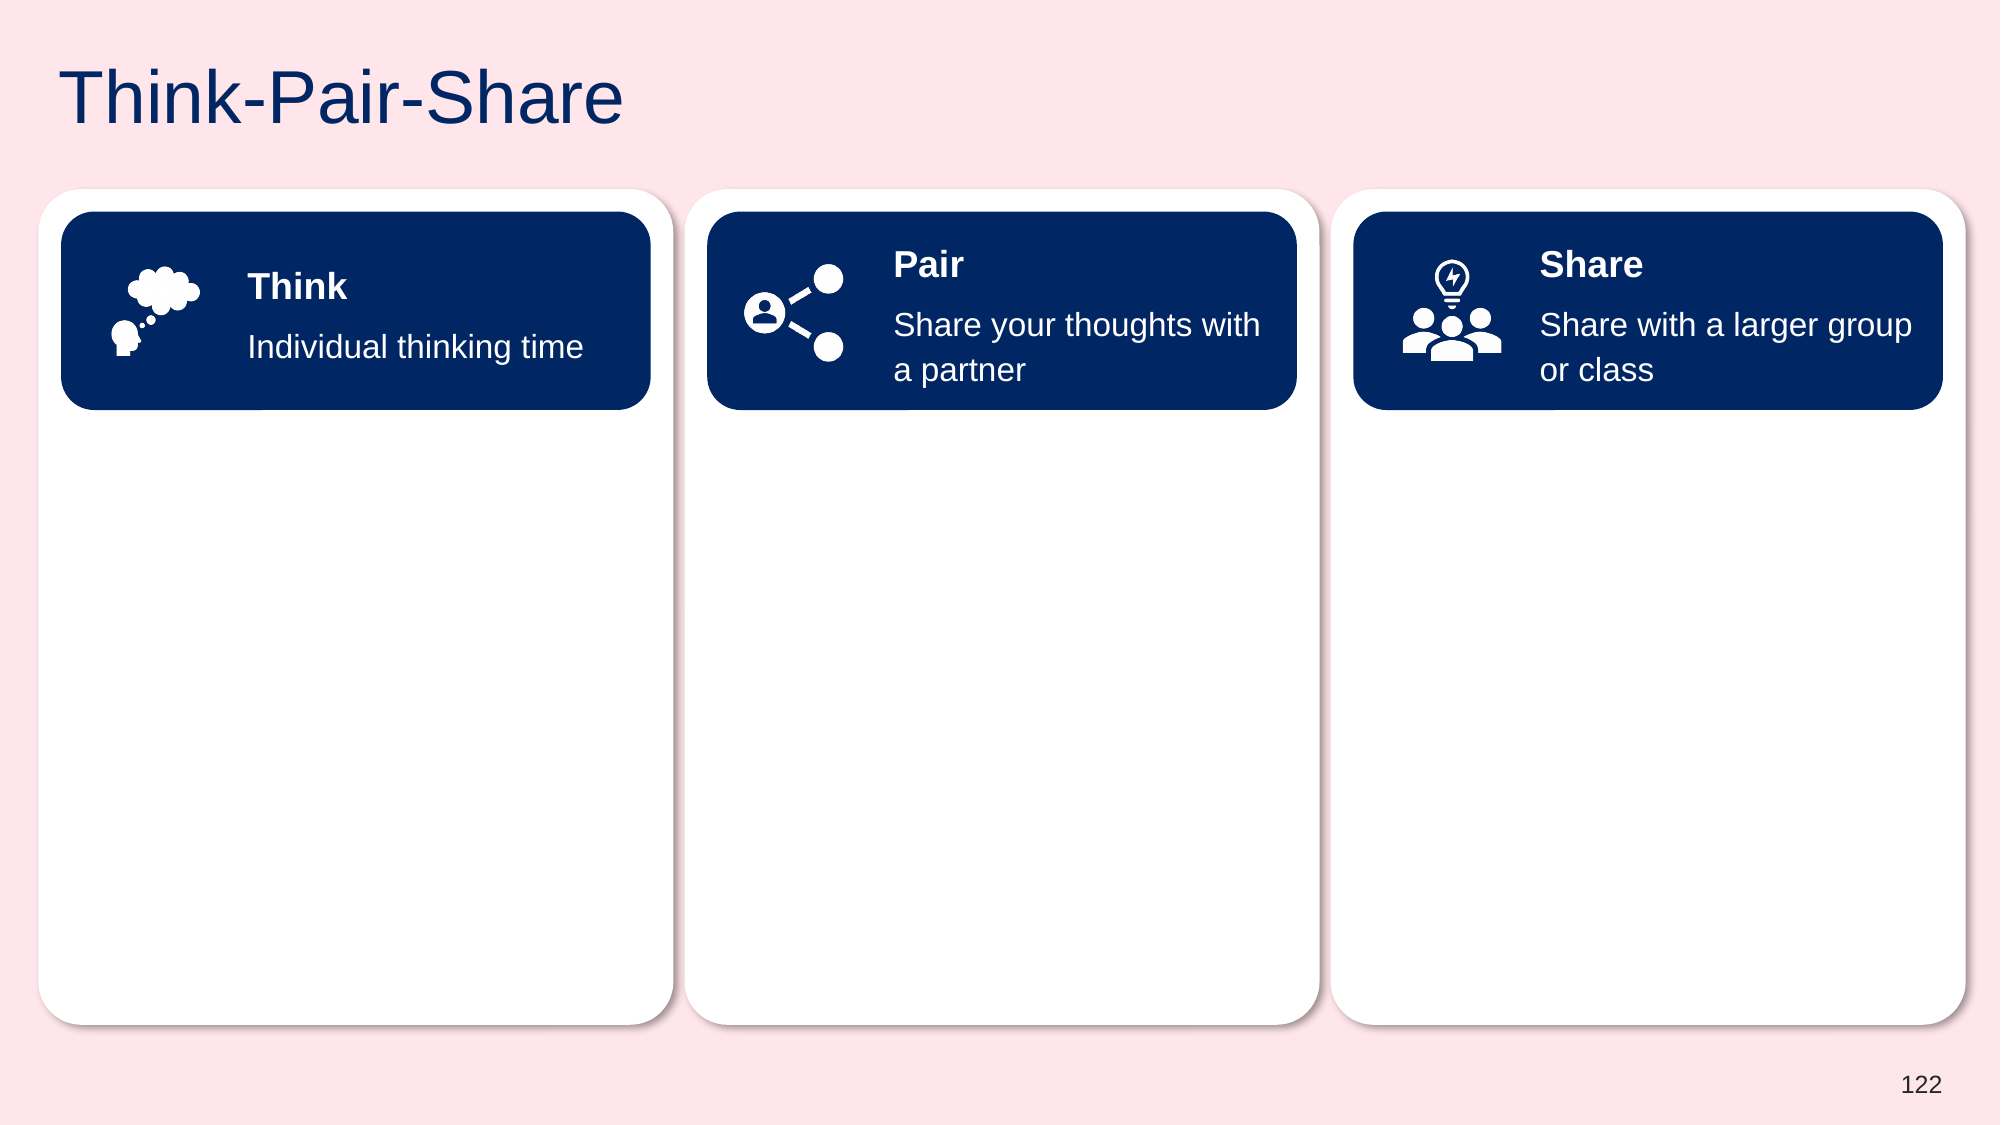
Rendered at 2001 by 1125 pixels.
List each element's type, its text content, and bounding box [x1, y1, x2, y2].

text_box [61, 211, 651, 410]
slide_number 122 [1824, 1068, 1943, 1099]
text_box [688, 192, 1316, 1022]
text_box [1334, 192, 1963, 1022]
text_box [707, 211, 1297, 410]
title Think-Pair-Share [59, 59, 1943, 149]
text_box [1353, 211, 1943, 410]
text_box [42, 192, 670, 1022]
